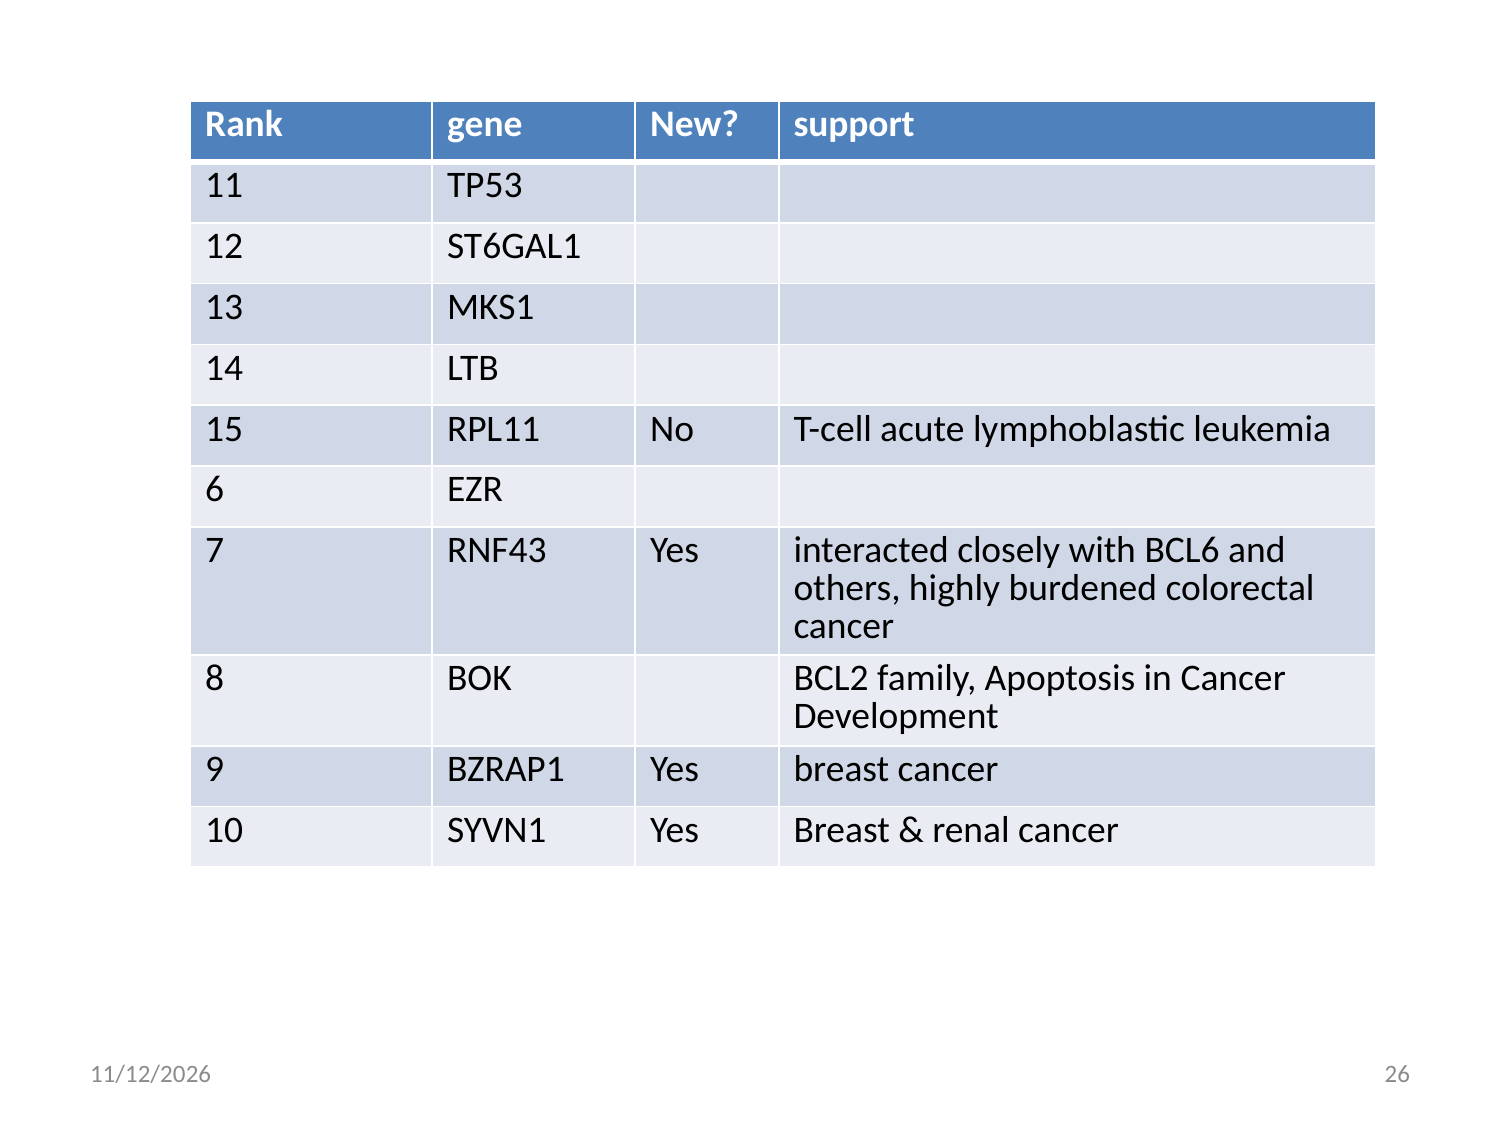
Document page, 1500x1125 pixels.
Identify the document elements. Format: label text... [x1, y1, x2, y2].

table_cell T-cell acute lymphoblastic leukemia [780, 406, 1375, 465]
table_header New? [636, 102, 778, 159]
table_cell 7 [191, 528, 431, 654]
table_cell LTB [433, 345, 634, 404]
table_cell 9 [191, 747, 431, 806]
table_cell 13 [191, 284, 431, 344]
table_cell [636, 656, 778, 745]
slide_number 26 [1074, 1042, 1425, 1103]
table_cell Breast & renal cancer [780, 807, 1375, 866]
table_cell [636, 165, 778, 222]
table_cell [636, 345, 778, 404]
table_header gene [433, 102, 634, 159]
table_cell 6 [191, 467, 431, 526]
table_cell BZRAP1 [433, 747, 634, 806]
table_cell 12 [191, 224, 431, 283]
table_cell Yes [636, 807, 778, 866]
table_header support [780, 102, 1375, 159]
table_header Rank [191, 102, 431, 159]
table_cell 8 [191, 656, 431, 745]
table_cell RPL11 [433, 406, 634, 465]
table_cell RNF43 [433, 528, 634, 654]
table_cell [636, 284, 778, 344]
table_cell 15 [191, 406, 431, 465]
table_cell [780, 467, 1375, 526]
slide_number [75, 1042, 425, 1103]
table_cell [636, 224, 778, 283]
table_cell breast cancer [780, 747, 1375, 806]
table_cell BCL2 family, Apoptosis in Cancer Development [780, 656, 1375, 745]
table_cell Yes [636, 747, 778, 806]
table_cell interacted closely with BCL6 and others, highly burdened colorectal cancer [780, 528, 1375, 654]
table_cell [780, 224, 1375, 283]
table_cell MKS1 [433, 284, 634, 344]
table_cell No [636, 406, 778, 465]
table_cell 14 [191, 345, 431, 404]
table_cell Yes [636, 528, 778, 654]
table_cell EZR [433, 467, 634, 526]
table_cell BOK [433, 656, 634, 745]
table_cell 11 [191, 165, 431, 222]
table_cell 10 [191, 807, 431, 866]
table_cell [636, 467, 778, 526]
table_cell TP53 [433, 165, 634, 222]
table_cell ST6GAL1 [433, 224, 634, 283]
table_cell [780, 165, 1375, 222]
table_cell [780, 284, 1375, 344]
table_cell [780, 345, 1375, 404]
table_cell SYVN1 [433, 807, 634, 866]
